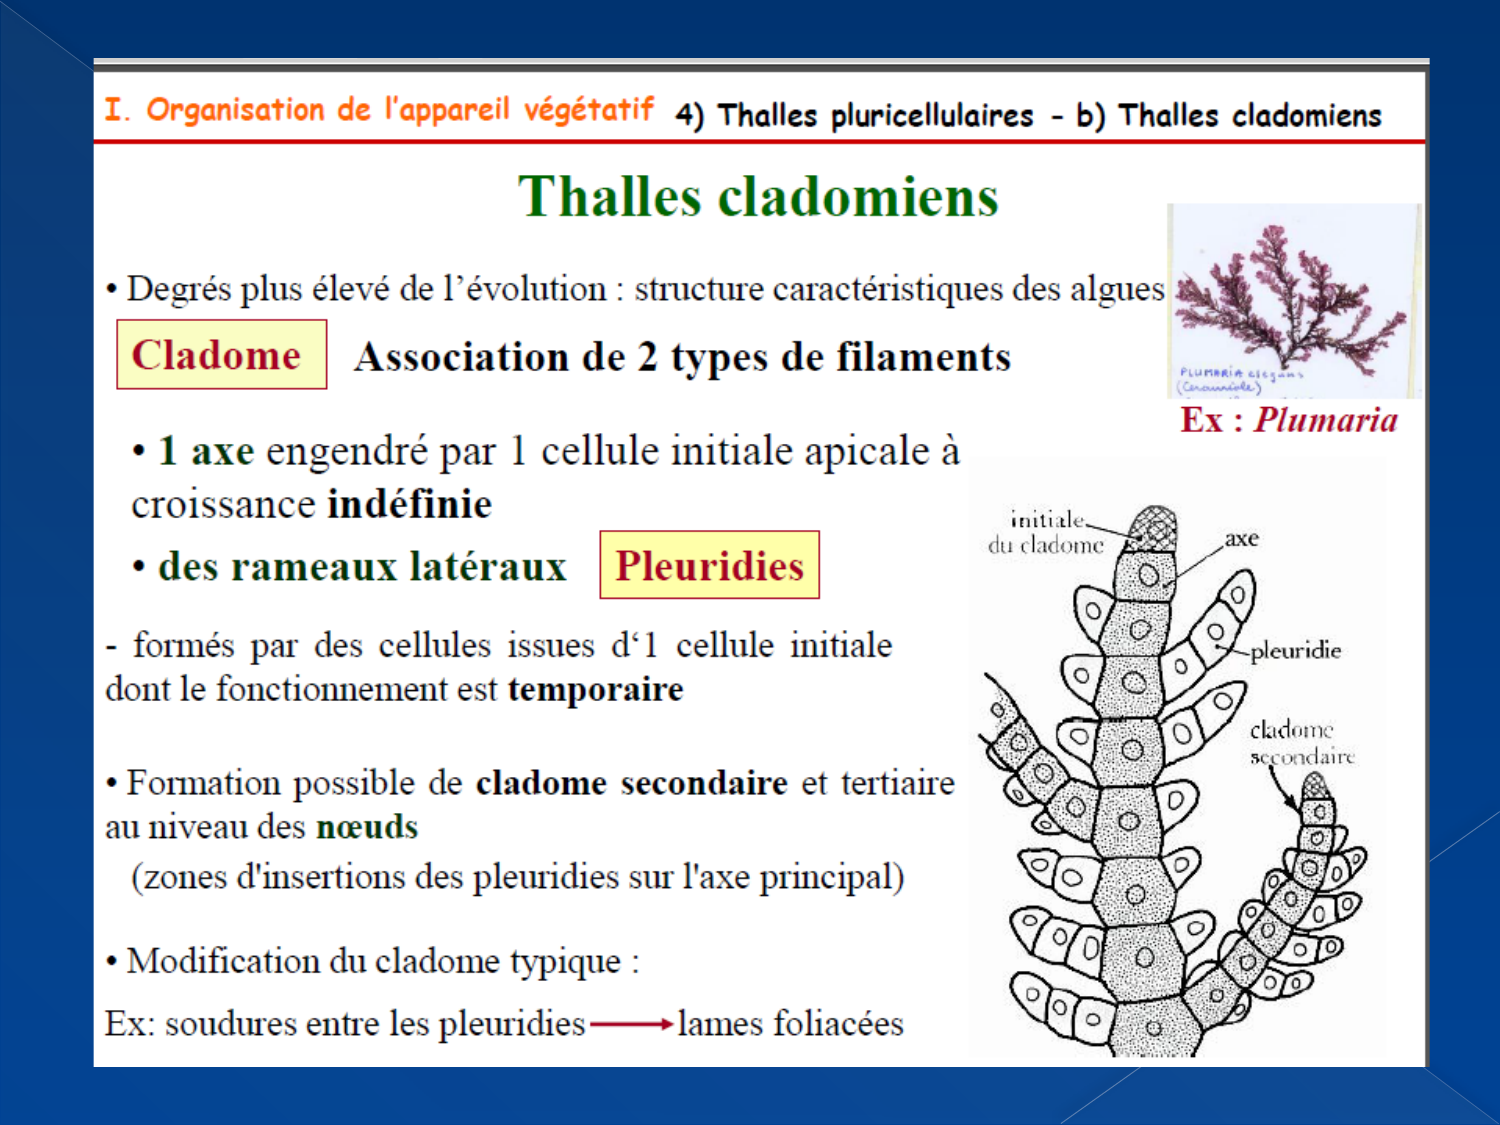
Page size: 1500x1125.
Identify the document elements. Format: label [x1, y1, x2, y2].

picture [93, 58, 1430, 1067]
